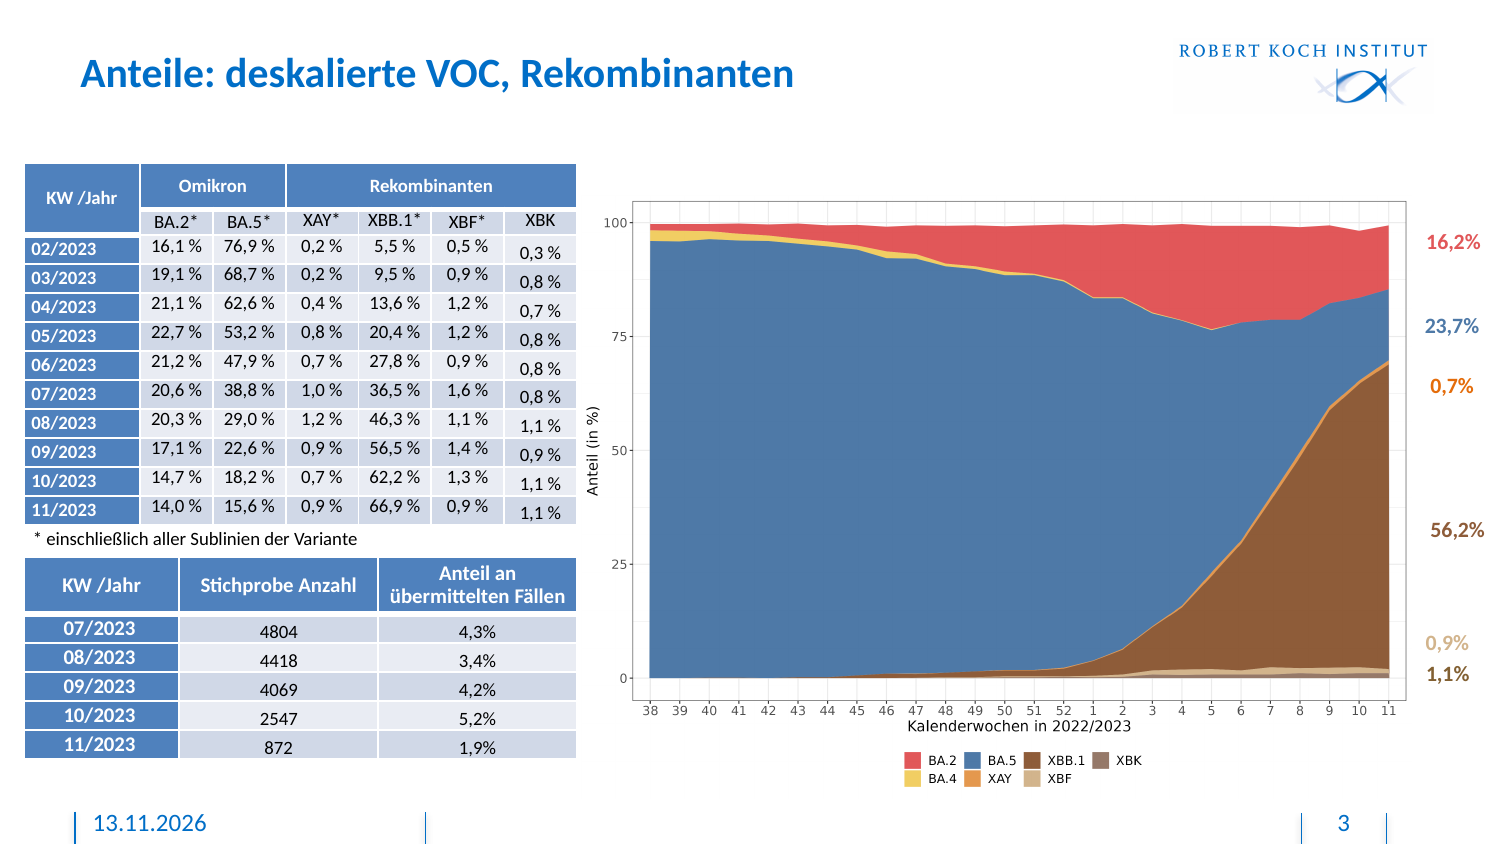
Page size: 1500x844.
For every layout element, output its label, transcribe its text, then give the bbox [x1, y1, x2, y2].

table_header Rekombinanten [287, 164, 576, 207]
table_cell 29,0 % [214, 410, 285, 437]
table_cell 4,3% [379, 607, 576, 632]
table_cell 08/2023 [25, 634, 178, 661]
table_cell 47,9 % [214, 352, 285, 379]
table_cell 15,6 % [214, 497, 285, 518]
text_box * einschließlich aller Sublinien der Variante [18, 518, 373, 557]
table_cell 22,7 % [141, 323, 212, 350]
text_box 0,9% [1415, 621, 1497, 651]
table_cell 0,7 % [287, 352, 358, 379]
table_cell 07/2023 [25, 381, 139, 408]
table_cell 1,6 % [432, 381, 503, 408]
table_cell 03/2023 [25, 265, 139, 292]
table_cell 21,1 % [141, 294, 212, 321]
table_cell 0,8 % [505, 265, 576, 292]
table_cell 0,8 % [505, 381, 576, 408]
table_cell 0,2 % [287, 236, 358, 263]
table_cell 1,1 % [505, 497, 576, 524]
table_cell 46,3 % [359, 410, 430, 437]
table_cell 06/2023 [25, 352, 139, 379]
table_cell 0,9 % [432, 352, 503, 379]
table_header Anteil an übermittelten Fällen [379, 558, 576, 602]
picture [1173, 38, 1434, 114]
table_cell 09/2023 [25, 663, 178, 690]
table_cell 11/2023 [25, 497, 139, 518]
table_cell 4418 [180, 634, 377, 661]
table_cell 0,7 % [505, 294, 576, 321]
table_cell 20,3 % [141, 410, 212, 437]
table_cell BA.5* [214, 212, 285, 234]
table_cell 1,0 % [287, 381, 358, 408]
table_cell 0,5 % [432, 236, 503, 263]
table_cell 08/2023 [25, 410, 139, 437]
table_cell 0,9 % [287, 497, 358, 518]
table_cell 2547 [180, 692, 377, 719]
table_cell 19,1 % [141, 265, 212, 292]
table_cell 1,2 % [287, 410, 358, 437]
table_cell 0,3 % [505, 236, 576, 263]
table_cell 13,6 % [359, 294, 430, 321]
slide_number 3 [1302, 809, 1385, 839]
table_cell 66,9 % [359, 497, 430, 524]
table_header Stichprobe Anzahl [180, 558, 377, 602]
table_cell 14,0 % [141, 497, 212, 518]
table_cell 0,8 % [505, 323, 576, 350]
table_cell XAY* [287, 212, 358, 234]
table_cell 20,6 % [141, 381, 212, 408]
table_cell 76,9 % [214, 236, 285, 263]
table_cell 10/2023 [25, 692, 178, 719]
table_cell 68,7 % [214, 265, 285, 292]
table_cell 18,2 % [214, 468, 285, 495]
table_cell 53,2 % [214, 323, 285, 350]
table_cell 38,8 % [214, 381, 285, 408]
table_cell 04/2023 [25, 294, 139, 321]
table_cell 07/2023 [25, 607, 178, 632]
table_cell 4804 [180, 607, 377, 632]
table_header Omikron [141, 164, 285, 207]
table_cell 0,8 % [505, 352, 576, 379]
table_cell 0,4 % [287, 294, 358, 321]
picture [581, 195, 1412, 800]
table_cell 16,1 % [141, 236, 212, 263]
table_cell 9,5 % [359, 265, 430, 292]
table_cell XBK [505, 212, 576, 234]
table_cell 1,3 % [432, 468, 503, 495]
table_cell 0,2 % [287, 265, 358, 292]
text_box 0,7% [1415, 364, 1500, 405]
table_cell 11/2023 [25, 721, 178, 748]
table_cell 1,9% [379, 721, 576, 748]
table_cell 56,5 % [359, 439, 430, 466]
table_header KW /Jahr [25, 164, 139, 232]
table_cell 14,7 % [141, 468, 212, 495]
table_cell 0,8 % [287, 323, 358, 350]
table_cell 05/2023 [25, 323, 139, 350]
text_box Anteile: deskalierte VOC, Rekombinanten [65, 38, 810, 104]
table_cell 0,7 % [287, 468, 358, 495]
table_cell 1,1 % [505, 410, 576, 437]
table_cell 20,4 % [359, 323, 430, 350]
table_cell 1,4 % [432, 439, 503, 466]
table_cell 1,2 % [432, 294, 503, 321]
table_cell 3,4% [379, 634, 576, 661]
table_cell 5,5 % [359, 236, 430, 263]
table_cell BA.2* [141, 212, 212, 234]
table_cell 21,2 % [141, 352, 212, 379]
text_box 56,2% [1415, 508, 1500, 550]
table_cell 62,6 % [214, 294, 285, 321]
table_cell 872 [180, 721, 377, 748]
table_cell 1,2 % [432, 323, 503, 350]
table_cell 0,9 % [287, 439, 358, 466]
table_cell 0,9 % [432, 265, 503, 292]
table_cell 4069 [180, 663, 377, 690]
text_box 23,7% [1415, 304, 1496, 346]
table_cell XBF* [432, 212, 503, 234]
table_cell 36,5 % [359, 381, 430, 408]
table_cell 09/2023 [25, 439, 139, 466]
table_cell XBB.1* [359, 212, 430, 234]
table_cell 62,2 % [359, 468, 430, 495]
table_cell 5,2% [379, 692, 576, 719]
table_cell 27,8 % [359, 352, 430, 379]
table_cell 02/2023 [25, 238, 139, 263]
text_box 16,2% [1415, 220, 1500, 262]
table_cell 22,6 % [214, 439, 285, 466]
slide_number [92, 806, 398, 839]
table_cell 4,2% [379, 663, 576, 690]
table_cell 0,9 % [432, 497, 503, 524]
table_cell 1,1 % [432, 410, 503, 437]
table_header KW /Jahr [25, 558, 178, 602]
text_box 1,1% [1415, 651, 1497, 693]
table_cell 0,9 % [505, 439, 576, 466]
table_cell 1,1 % [505, 468, 576, 495]
table_cell 10/2023 [25, 468, 139, 495]
table_cell 17,1 % [141, 439, 212, 466]
